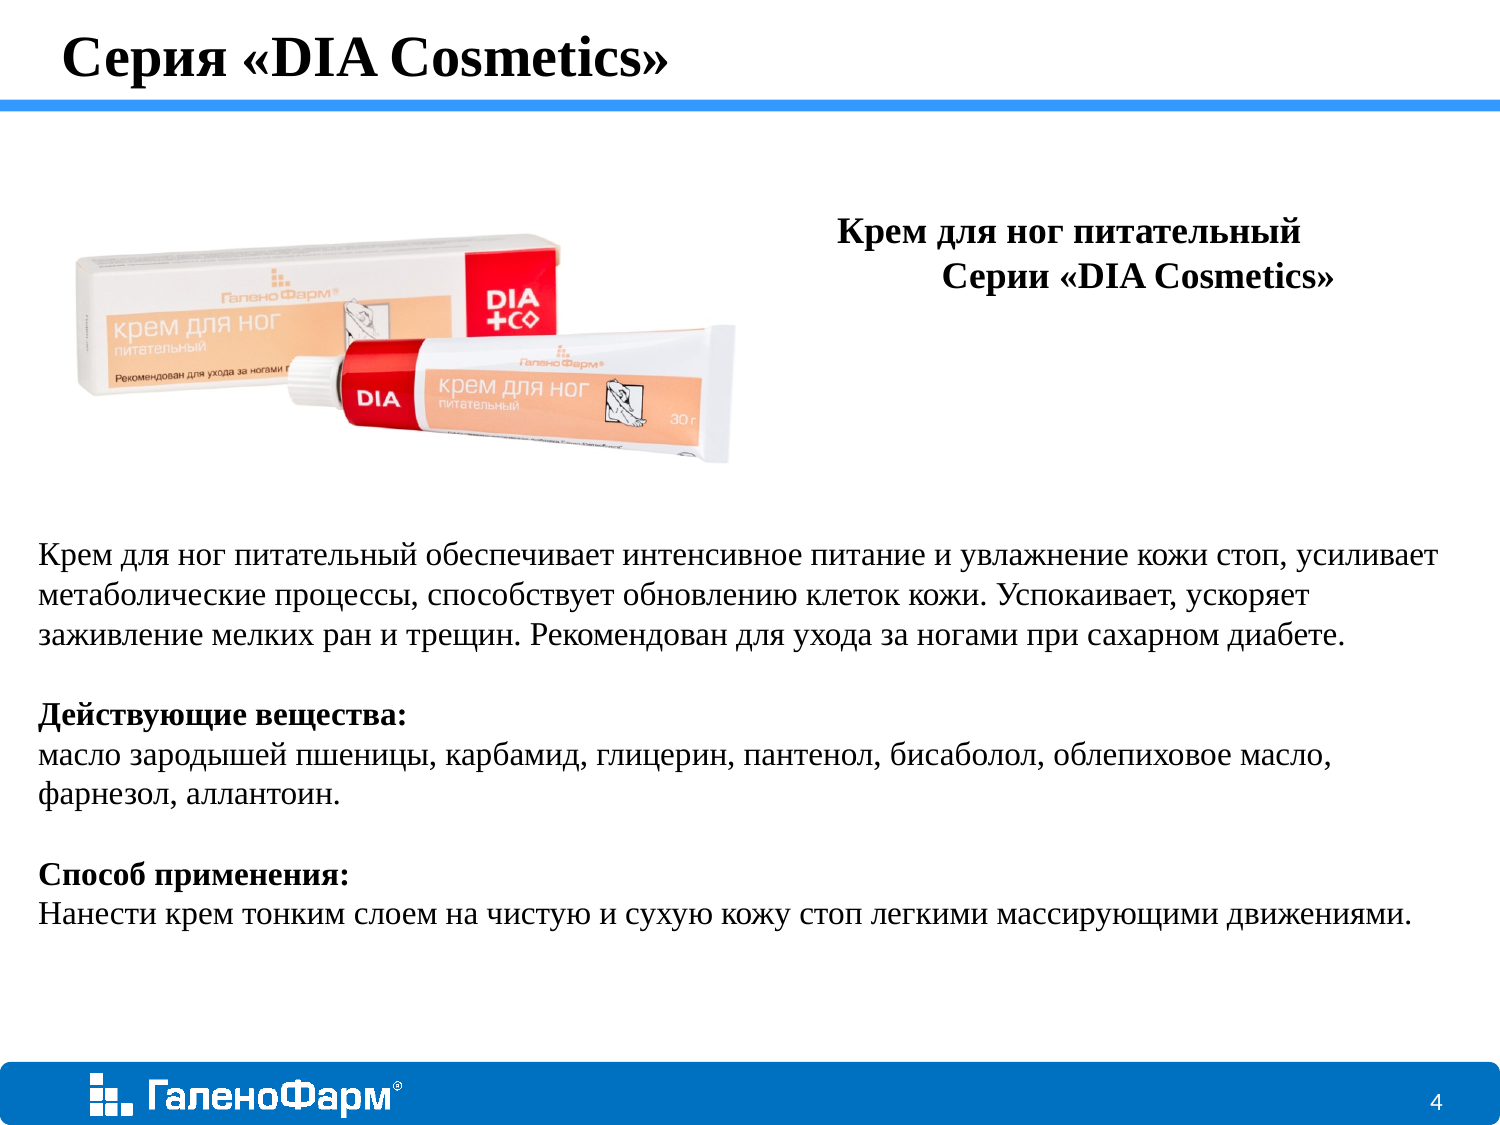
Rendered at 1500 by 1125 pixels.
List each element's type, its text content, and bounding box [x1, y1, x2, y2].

picture [82, 1065, 411, 1125]
text_box [0, 106, 1500, 375]
text_box Крем для ног питательный Серии «DIA Cosmetics» [822, 199, 1360, 304]
picture [34, 193, 776, 505]
text_box Серия «DIA Cosmetics» [46, 10, 856, 96]
text_box Крем для ног питательный обеспечивает интенсивное питание и увлажнение кожи стоп, усиливает метаболические процессы, способствует обновлению клеток кожи. Успокаивает, ускоряет заживление мелких ран и трещин. Рекомендован для ухода за ногами при сахарном диабете. Действующие вещества: масло зародышей пшеницы, карбамид, глицерин, пантенол, бисаболол, облепиховое масло, фарнезол, аллантоин. Способ применения: Нанести крем тонким слоем на чистую и сухую кожу стоп легкими массирующими движениями. [23, 524, 1477, 939]
